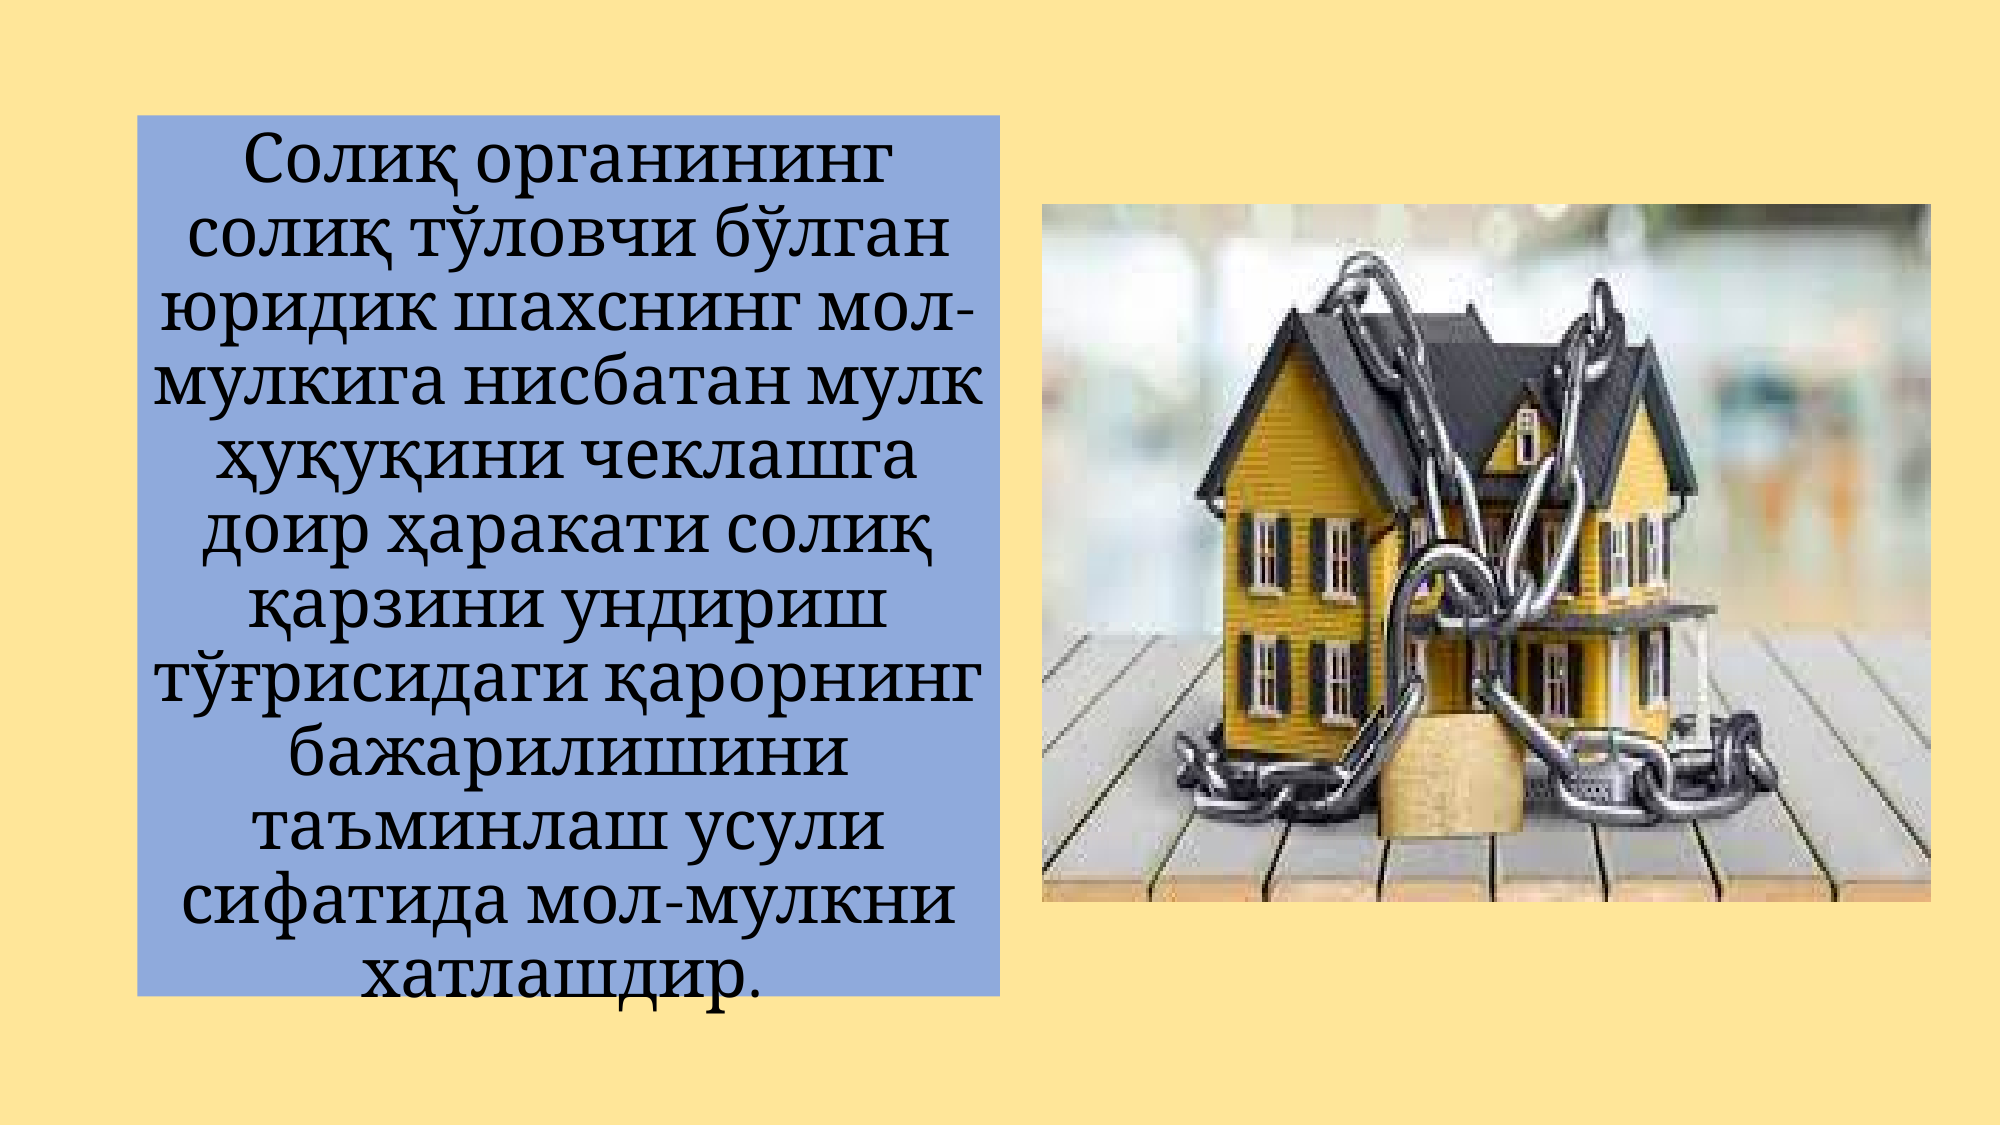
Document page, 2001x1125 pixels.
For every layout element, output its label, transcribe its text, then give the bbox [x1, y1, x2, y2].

list Солиқ органининг солиқ тўловчи бўлган юридик шахснинг мол-мулкига нисбатан мулк ҳуқуқини чеклашга доир ҳаракати солиқ қарзини ундириш тўғрисидаги қарорнинг бажарилишини таъминлаш усули сифатида мол-мулкни хатлашдир. [137, 115, 1000, 997]
picture [1042, 204, 1931, 902]
